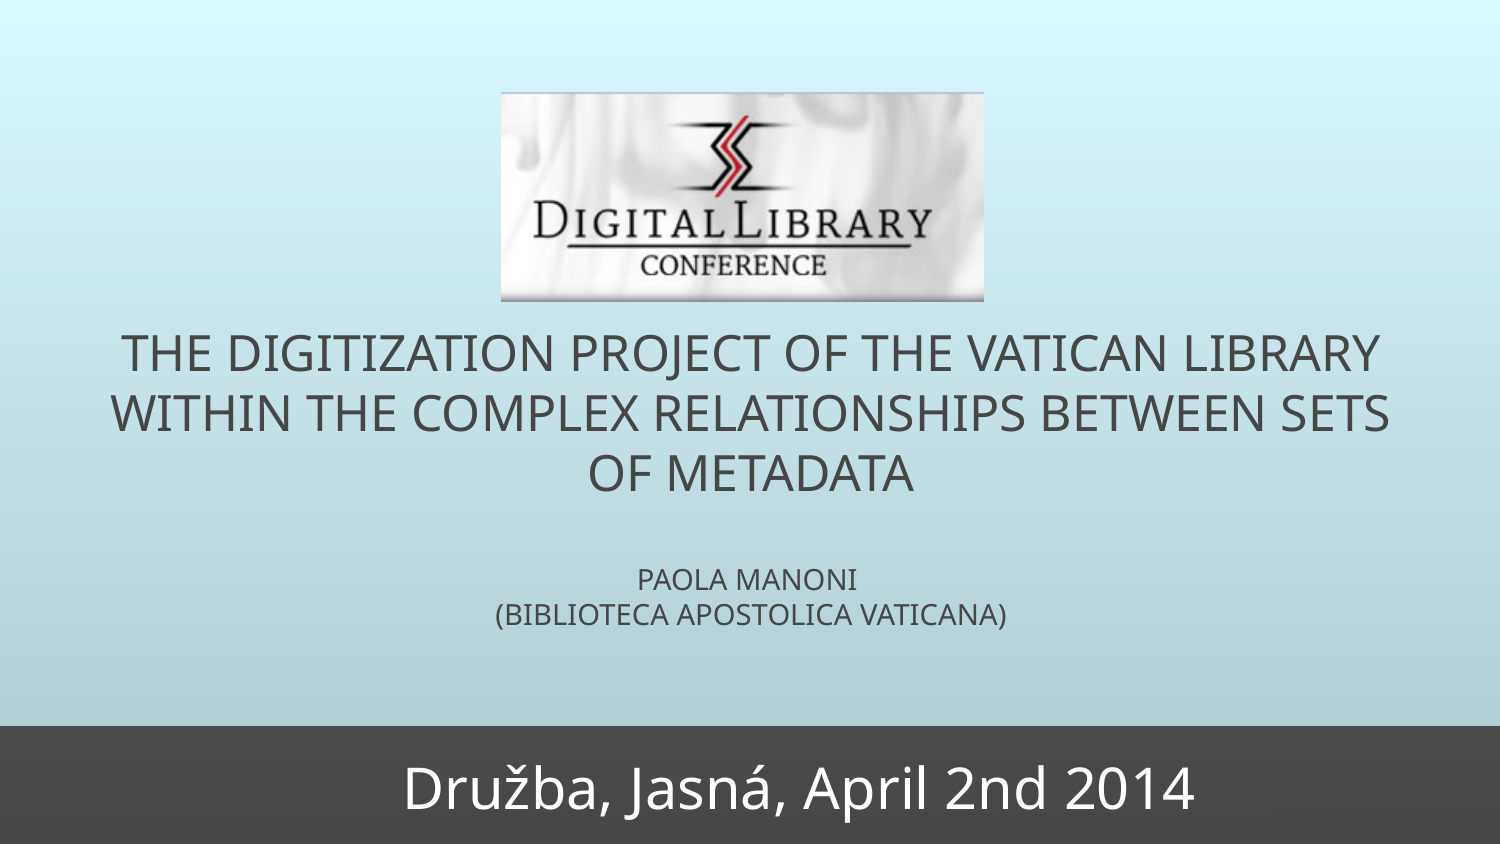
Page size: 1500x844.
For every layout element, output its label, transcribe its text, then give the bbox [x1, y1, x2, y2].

title The Digitization Project of the Vatican Library within the complex relationships between sets of metadata Paola Manoni (Biblioteca apostolica vaticana) [70, 304, 1432, 639]
picture [0, 726, 1500, 844]
picture [501, 90, 984, 303]
